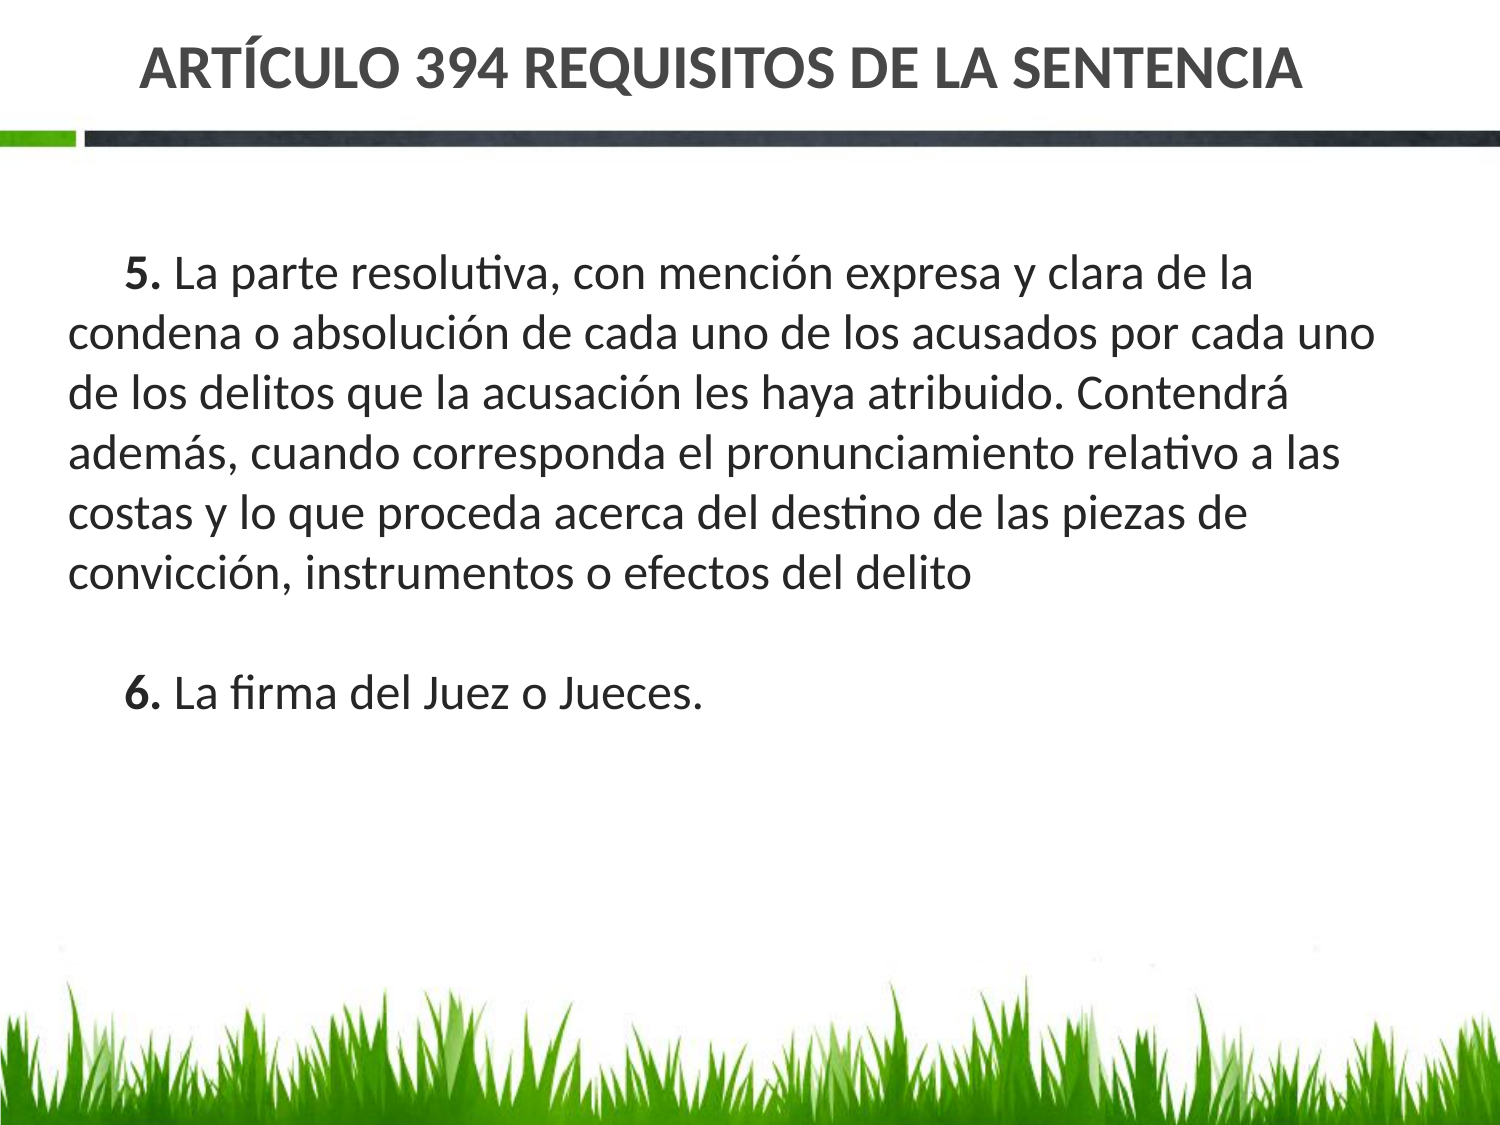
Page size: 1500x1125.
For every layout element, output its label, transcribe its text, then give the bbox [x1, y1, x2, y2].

title ARTÍCULO 394 REQUISITOS DE LA SENTENCIA [53, 12, 1450, 114]
text_box 5. La parte resolutiva, con mención expresa y clara de la condena o absolución de cada uno de los acusados por cada uno de los delitos que la acusación les haya atribuido. Contendrá además, cuando corresponda el pronunciamiento relativo a las costas y lo que proceda acerca del destino de las piezas de convicción, instrumentos o efectos del delito 6. La firma del Juez o Jueces. [53, 231, 1450, 858]
picture [0, 0, 1500, 1125]
